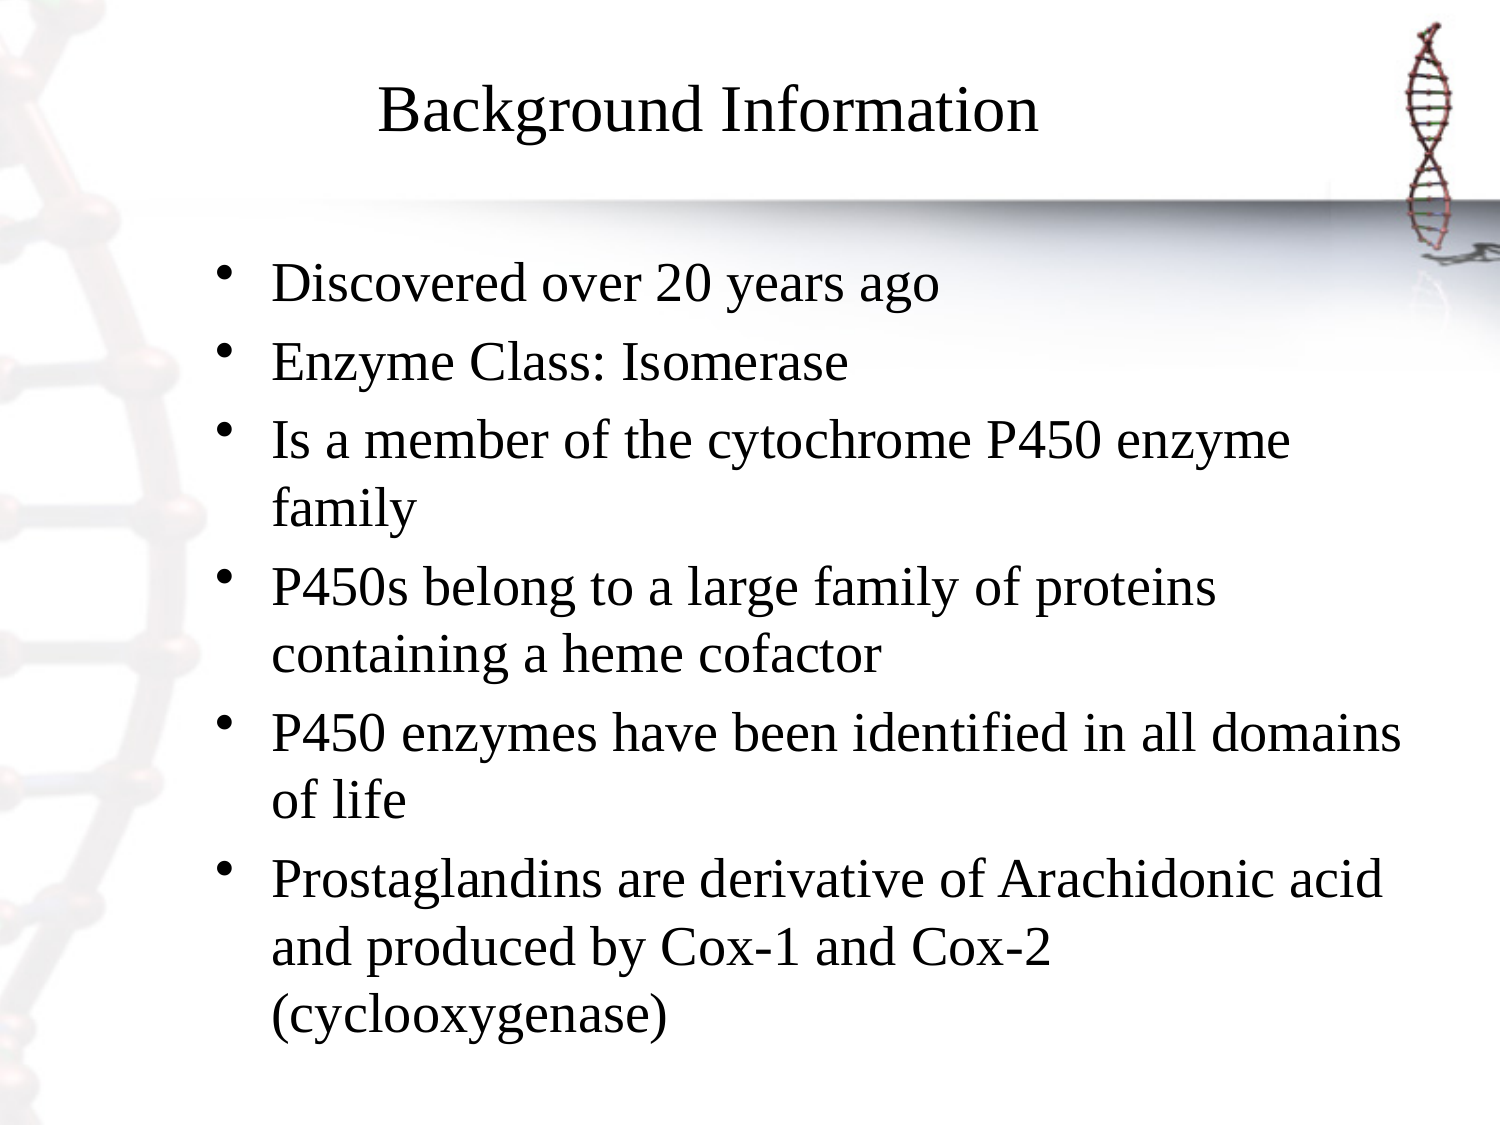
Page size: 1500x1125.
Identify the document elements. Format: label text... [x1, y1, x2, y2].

picture [0, 0, 1500, 1125]
list Discovered over 20 years ago Enzyme Class: Isomerase Is a member of the cytochrome P450 enzyme family P450s belong to a large family of proteins containing a heme cofactor P450 enzymes have been identified in all domains of life Prostaglandins are derivative of Arachidonic acid and produced by Cox-1 and Cox-2 (cyclooxygenase) [200, 237, 1463, 1063]
title Background Information [37, 27, 1381, 182]
